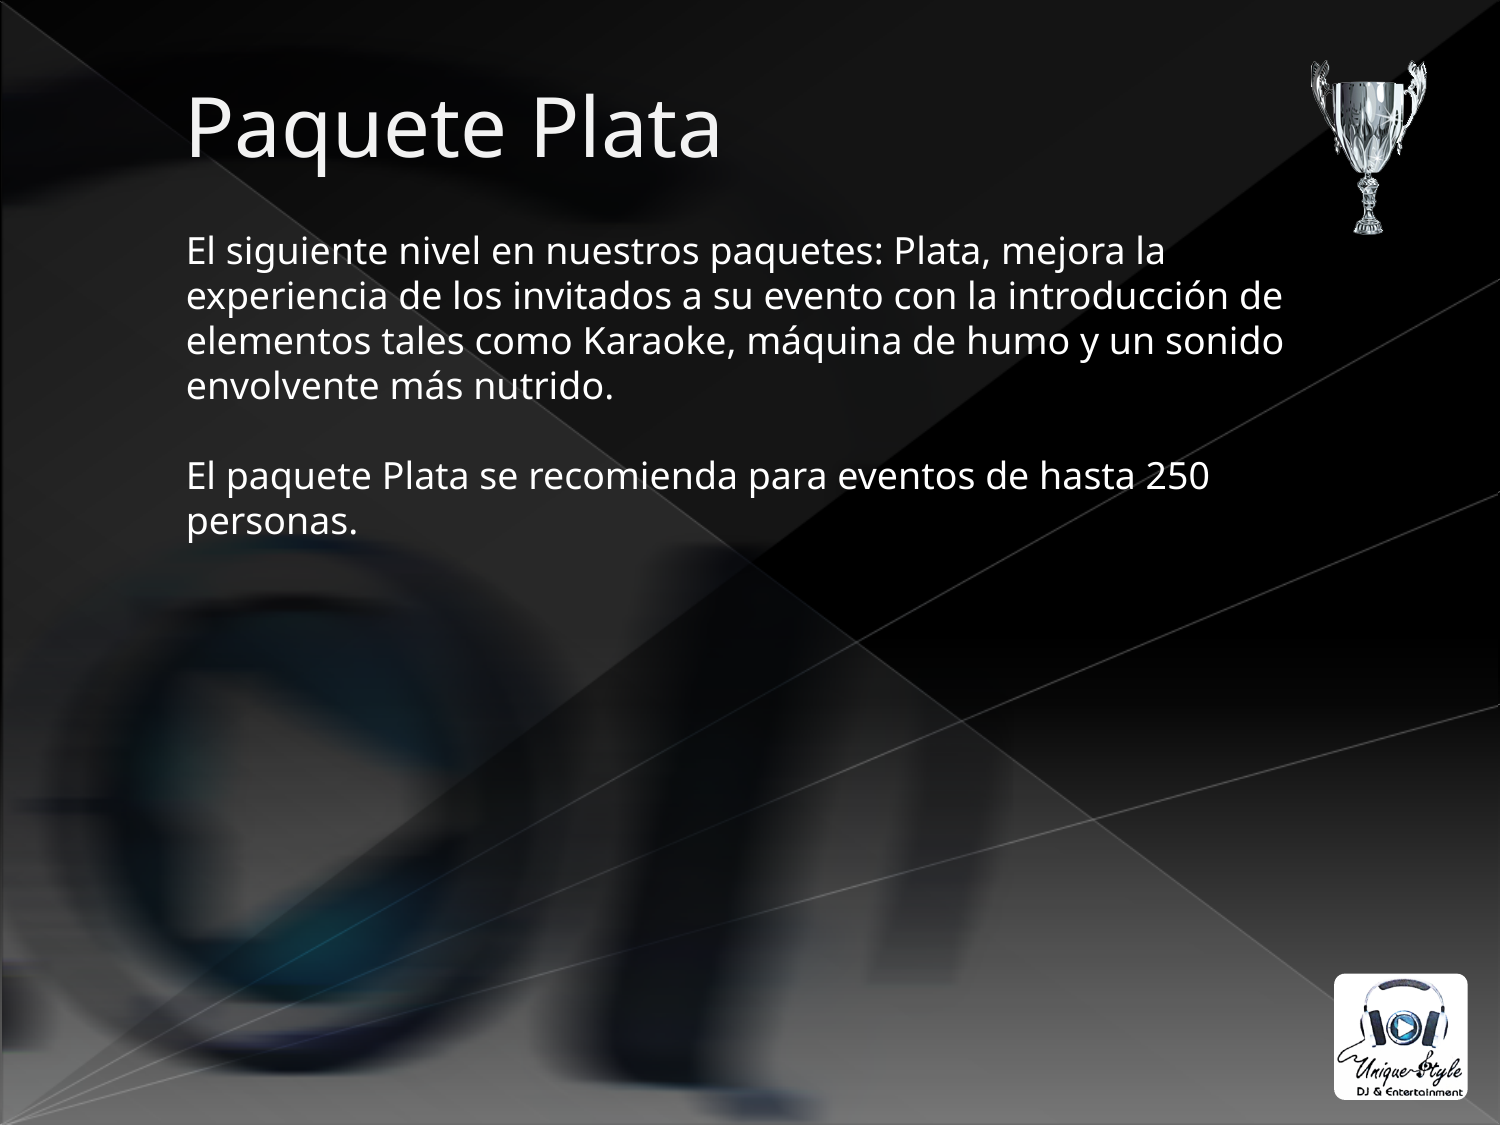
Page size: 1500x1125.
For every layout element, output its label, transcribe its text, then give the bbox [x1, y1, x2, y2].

picture [2, 0, 1498, 1125]
text_box Paquete Plata [100, 66, 809, 182]
text_box El siguiente nivel en nuestros paquetes: Plata, mejora la experiencia de los invitados a su evento con la introducción de elementos tales como Karaoke, máquina de humo y un sonido envolvente más nutrido. El paquete Plata se recomienda para eventos de hasta 250 personas. [171, 219, 1341, 640]
